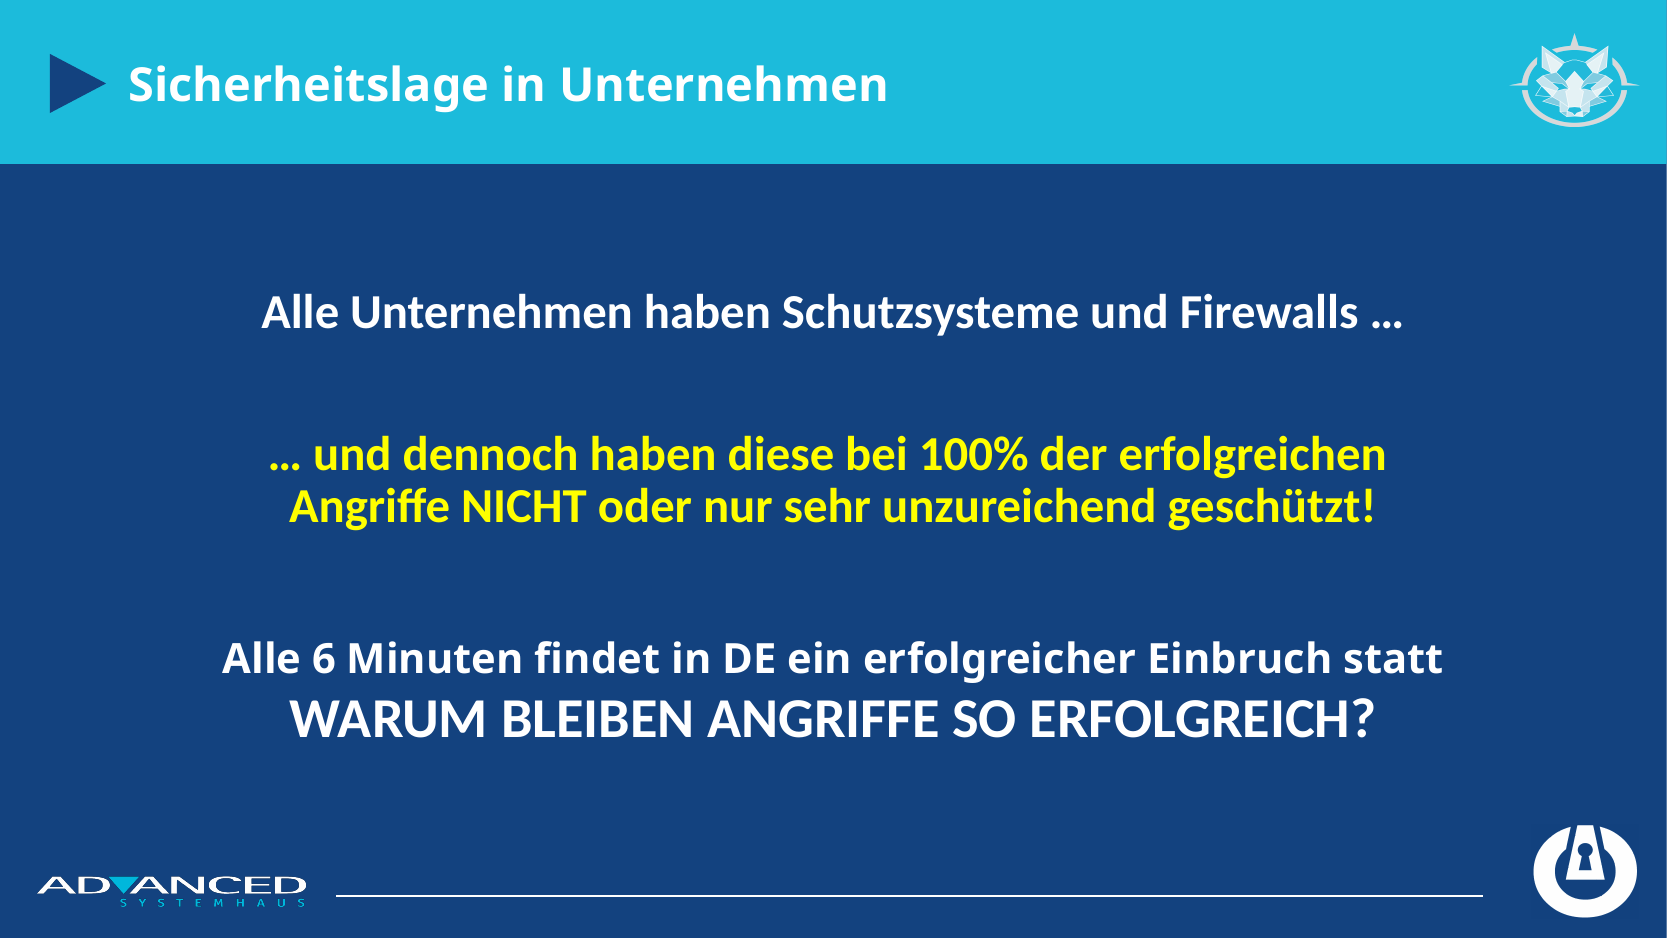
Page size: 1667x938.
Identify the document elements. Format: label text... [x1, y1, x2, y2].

picture [1509, 33, 1640, 127]
list Sicherheitslage in Unternehmen [113, 53, 1469, 133]
text_box … und dennoch haben diese bei 100% der erfolgreichen Angriffe NICHT oder nur sehr unzureichend geschützt! [136, 421, 1530, 624]
picture [1531, 824, 1639, 919]
text_box Alle Unternehmen haben Schutzsysteme und Firewalls … [136, 280, 1530, 386]
text_box Alle 6 Minuten findet in DE ein erfolgreicher Einbruch statt WARUM BLEIBEN ANGRIFFE SO ERFOLGREICH? [136, 624, 1530, 762]
picture [13, 867, 316, 919]
